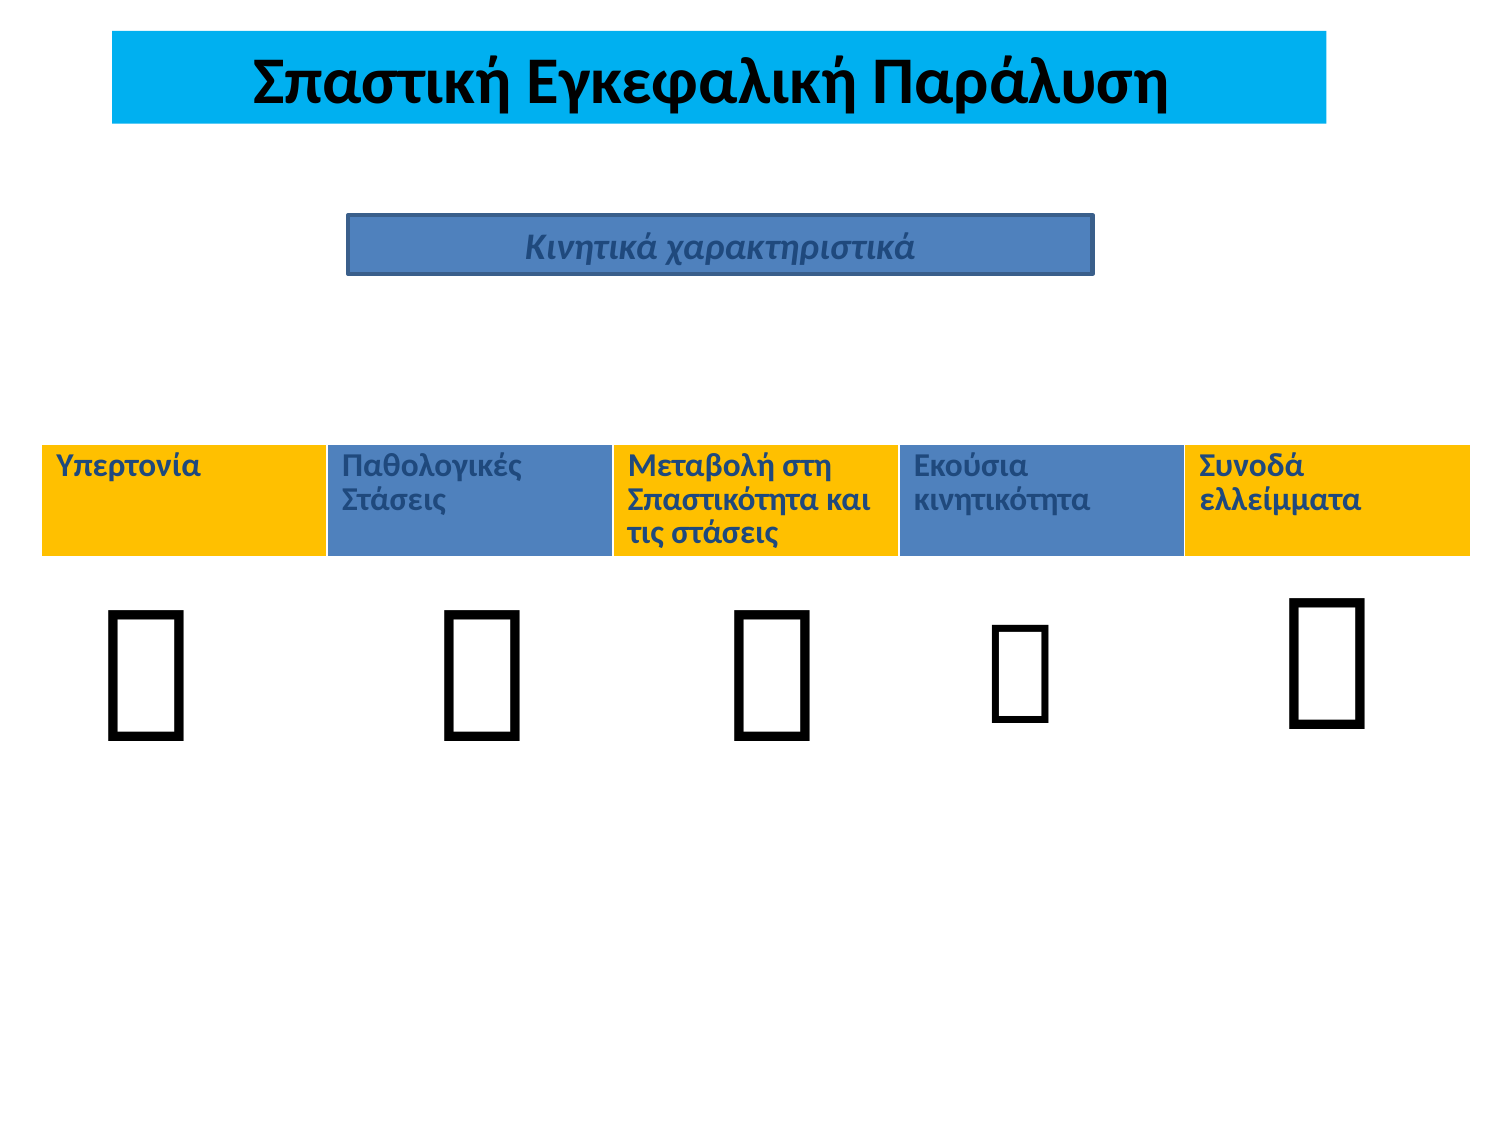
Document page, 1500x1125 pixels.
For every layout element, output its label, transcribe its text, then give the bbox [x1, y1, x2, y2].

table_header Συνοδά ελλείμματα [1185, 445, 1470, 556]
text_box  [76, 550, 231, 786]
text_box  [412, 550, 566, 786]
text_box  [1257, 538, 1412, 774]
text_box  [964, 578, 1142, 759]
title Σπαστική Εγκεφαλική Παράλυση [112, 30, 1327, 124]
table_header Εκούσια κινητικότητα [900, 445, 1184, 556]
text_box Κινητικά χαρακτηριστικά [346, 213, 1095, 276]
table_header Υπερτονία [42, 445, 326, 556]
table_header Μεταβολή στη Σπαστικότητα και τις στάσεις [614, 445, 898, 556]
table_header Παθολογικές Στάσεις [328, 445, 612, 556]
text_box  [702, 550, 857, 786]
